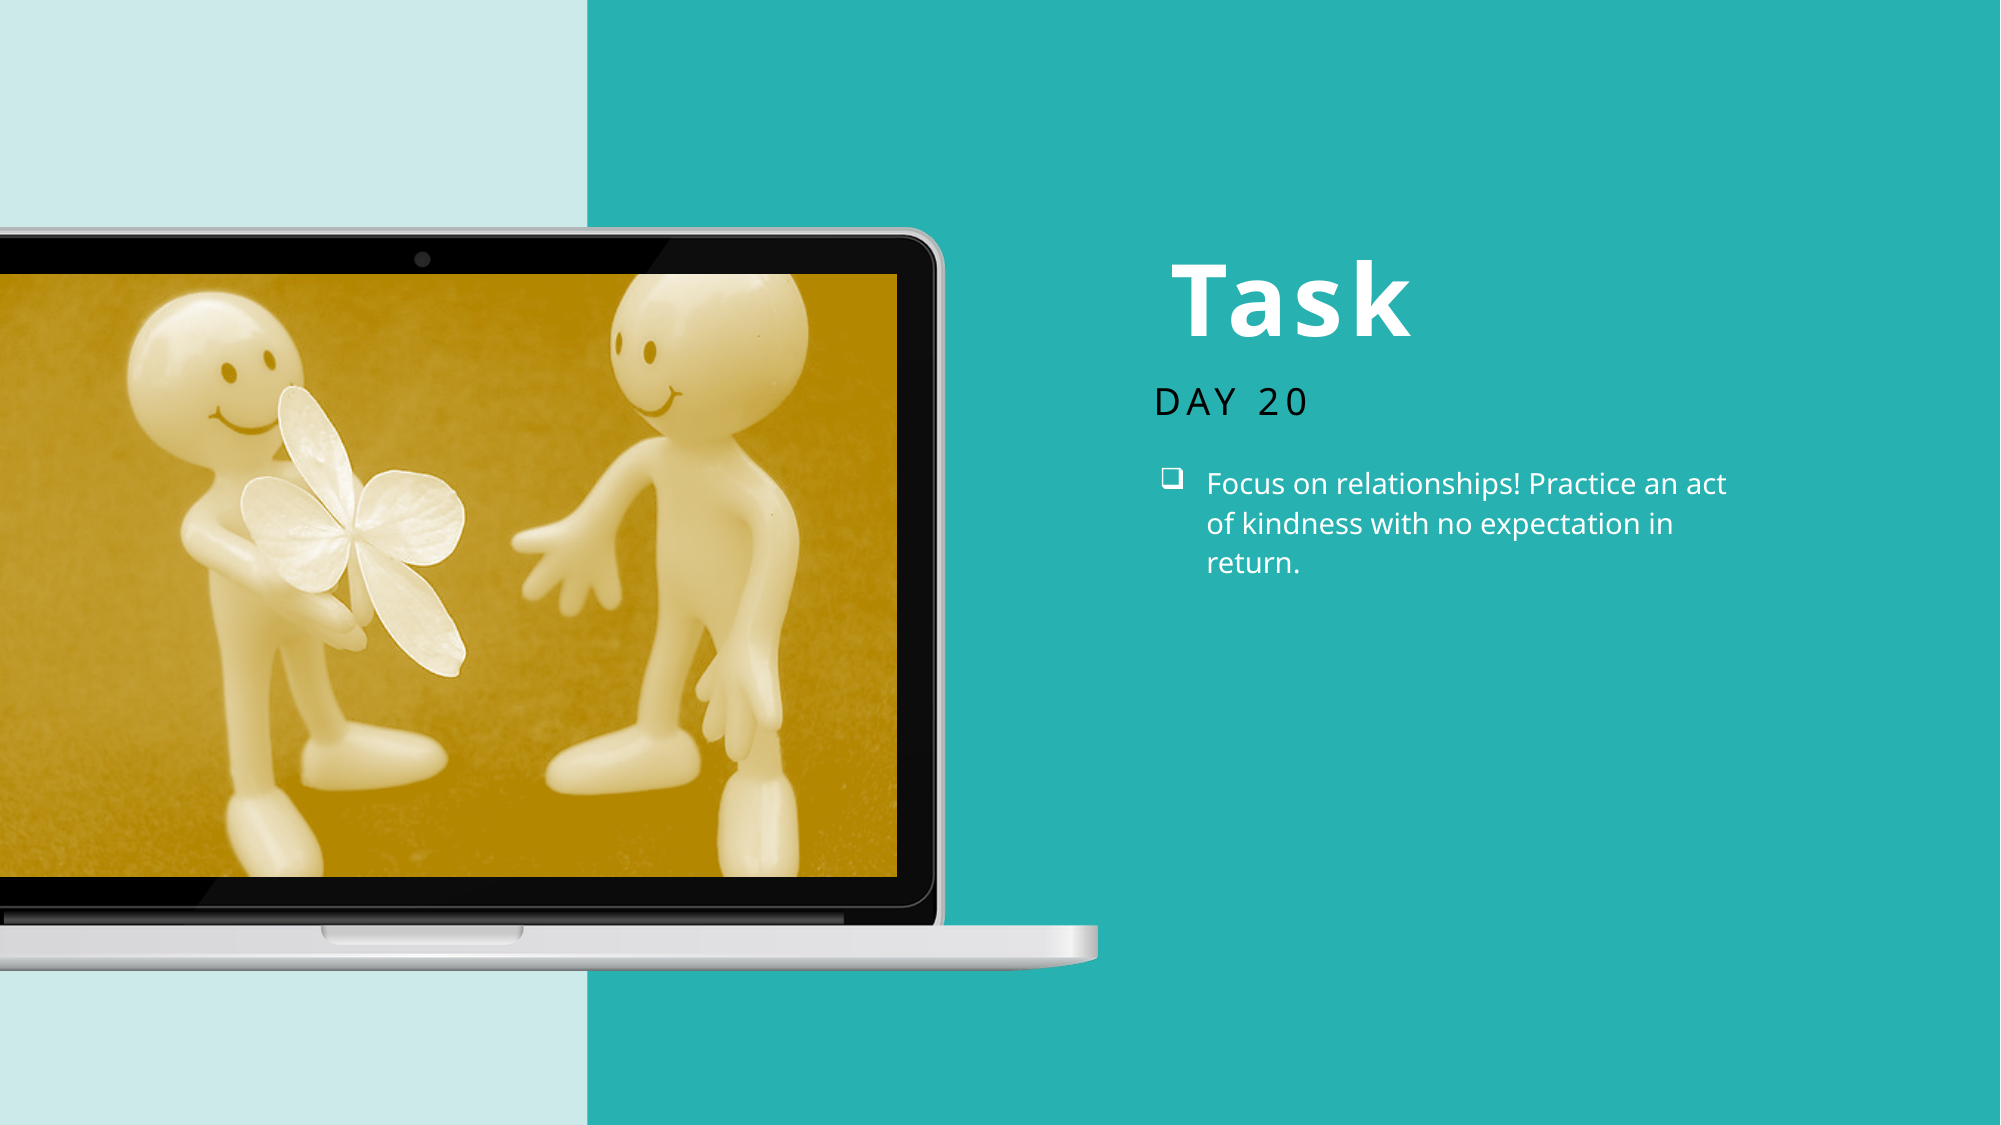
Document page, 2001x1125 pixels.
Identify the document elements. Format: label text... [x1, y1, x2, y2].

text_box Task [1156, 229, 1427, 365]
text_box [0, 227, 1098, 971]
picture [0, 274, 897, 877]
text_box Focus on relationships! Practice an act of kindness with no expectation in return. [1144, 453, 1746, 627]
text_box DAY 20 [1138, 347, 1625, 430]
text_box [0, 971, 588, 1125]
text_box [0, 0, 588, 227]
